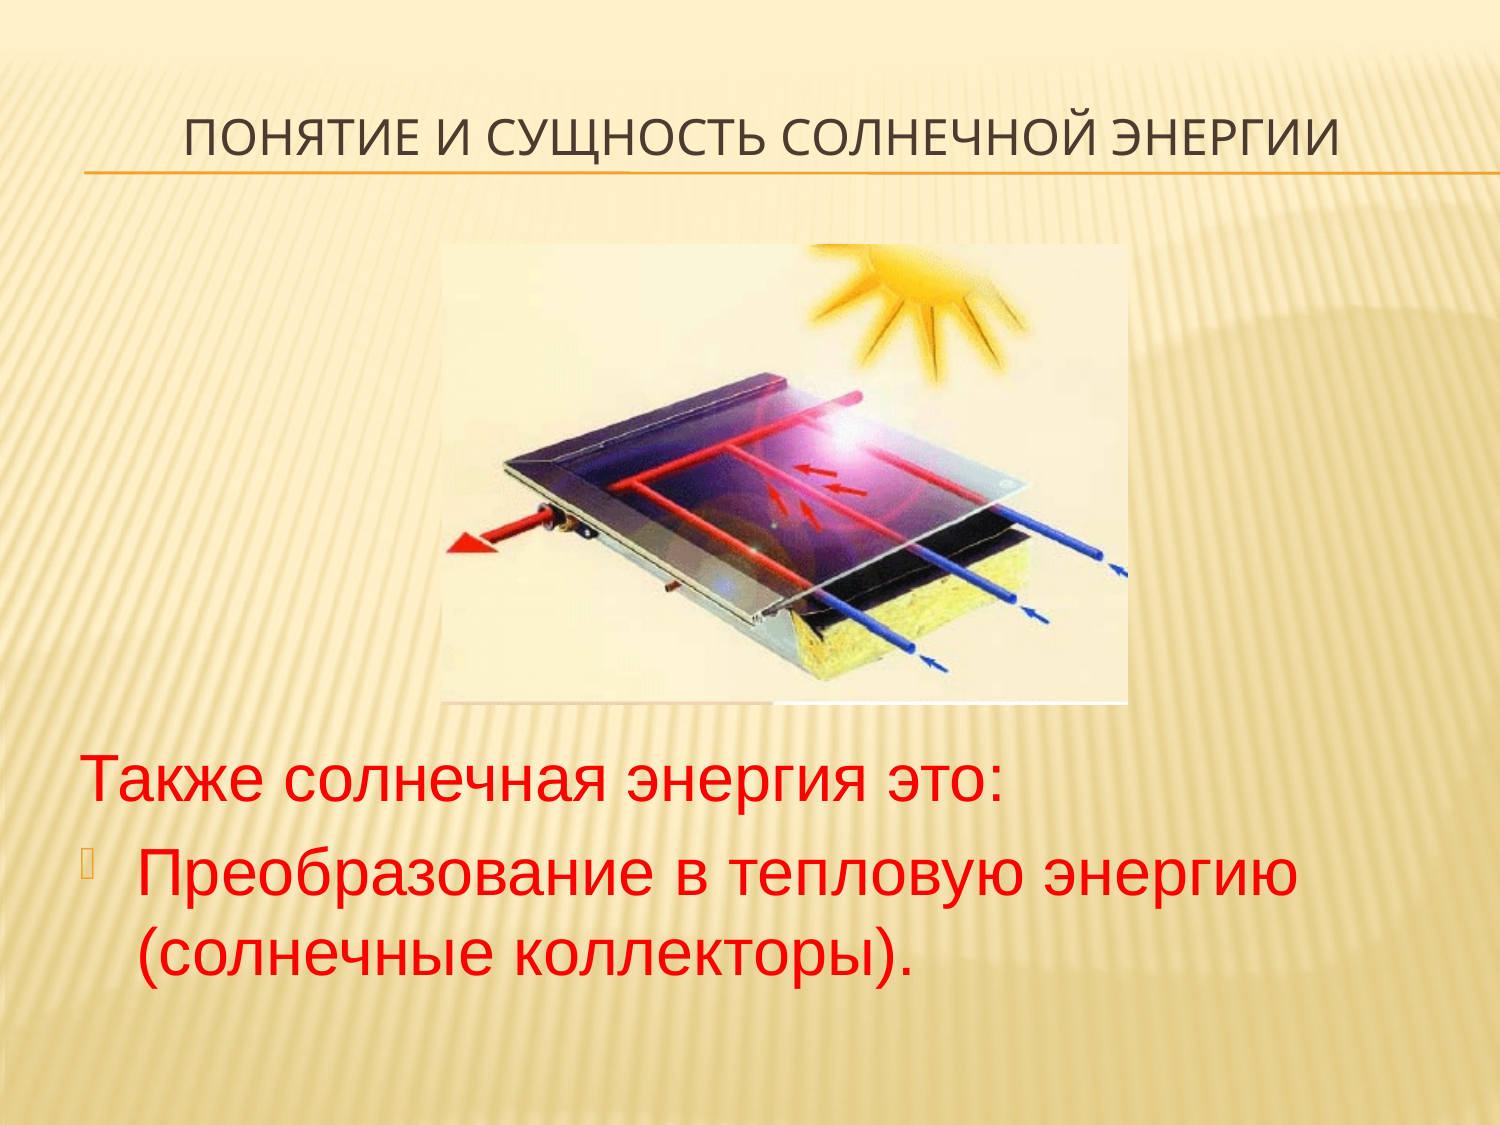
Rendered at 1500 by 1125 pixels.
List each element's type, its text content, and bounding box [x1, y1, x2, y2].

title Понятие и сущность солнечной энергии [50, 75, 1475, 197]
picture [441, 244, 1129, 705]
list Также солнечная энергия это: Преобразование в тепловую энергию (солнечные коллекторы). [64, 727, 1439, 1047]
